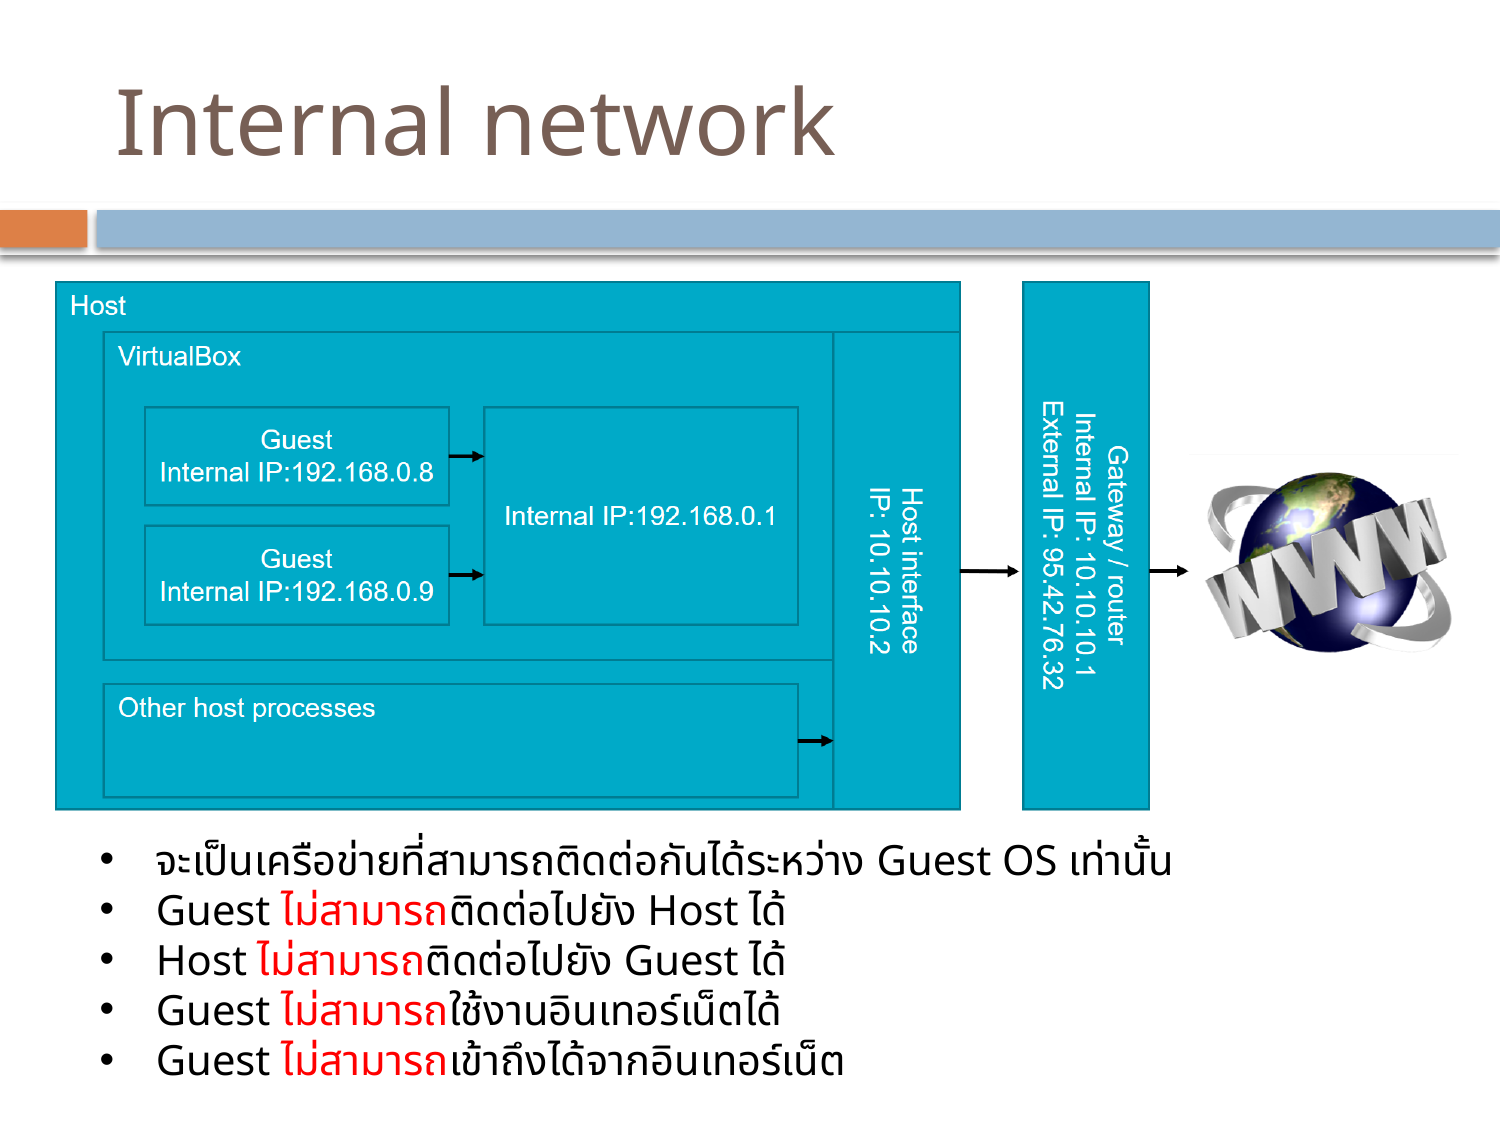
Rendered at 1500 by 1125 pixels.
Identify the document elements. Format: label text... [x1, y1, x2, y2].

title Internal network [100, 37, 1438, 200]
text_box จะเป็นเครือข่ายที่สามารถติดต่อกันได้ระหว่าง Guest OS เท่านั้น Guest ไม่สามารถติดต่อไปยัง Host ได้ Host ไม่สามารถติดต่อไปยัง Guest ได้ Guest ไม่สามารถใช้งานอินเทอร์เน็ตได้ Guest ไม่สามารถเข้าถึงได้จากอินเทอร์เน็ต [0, 826, 1235, 1125]
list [40, 266, 1460, 826]
